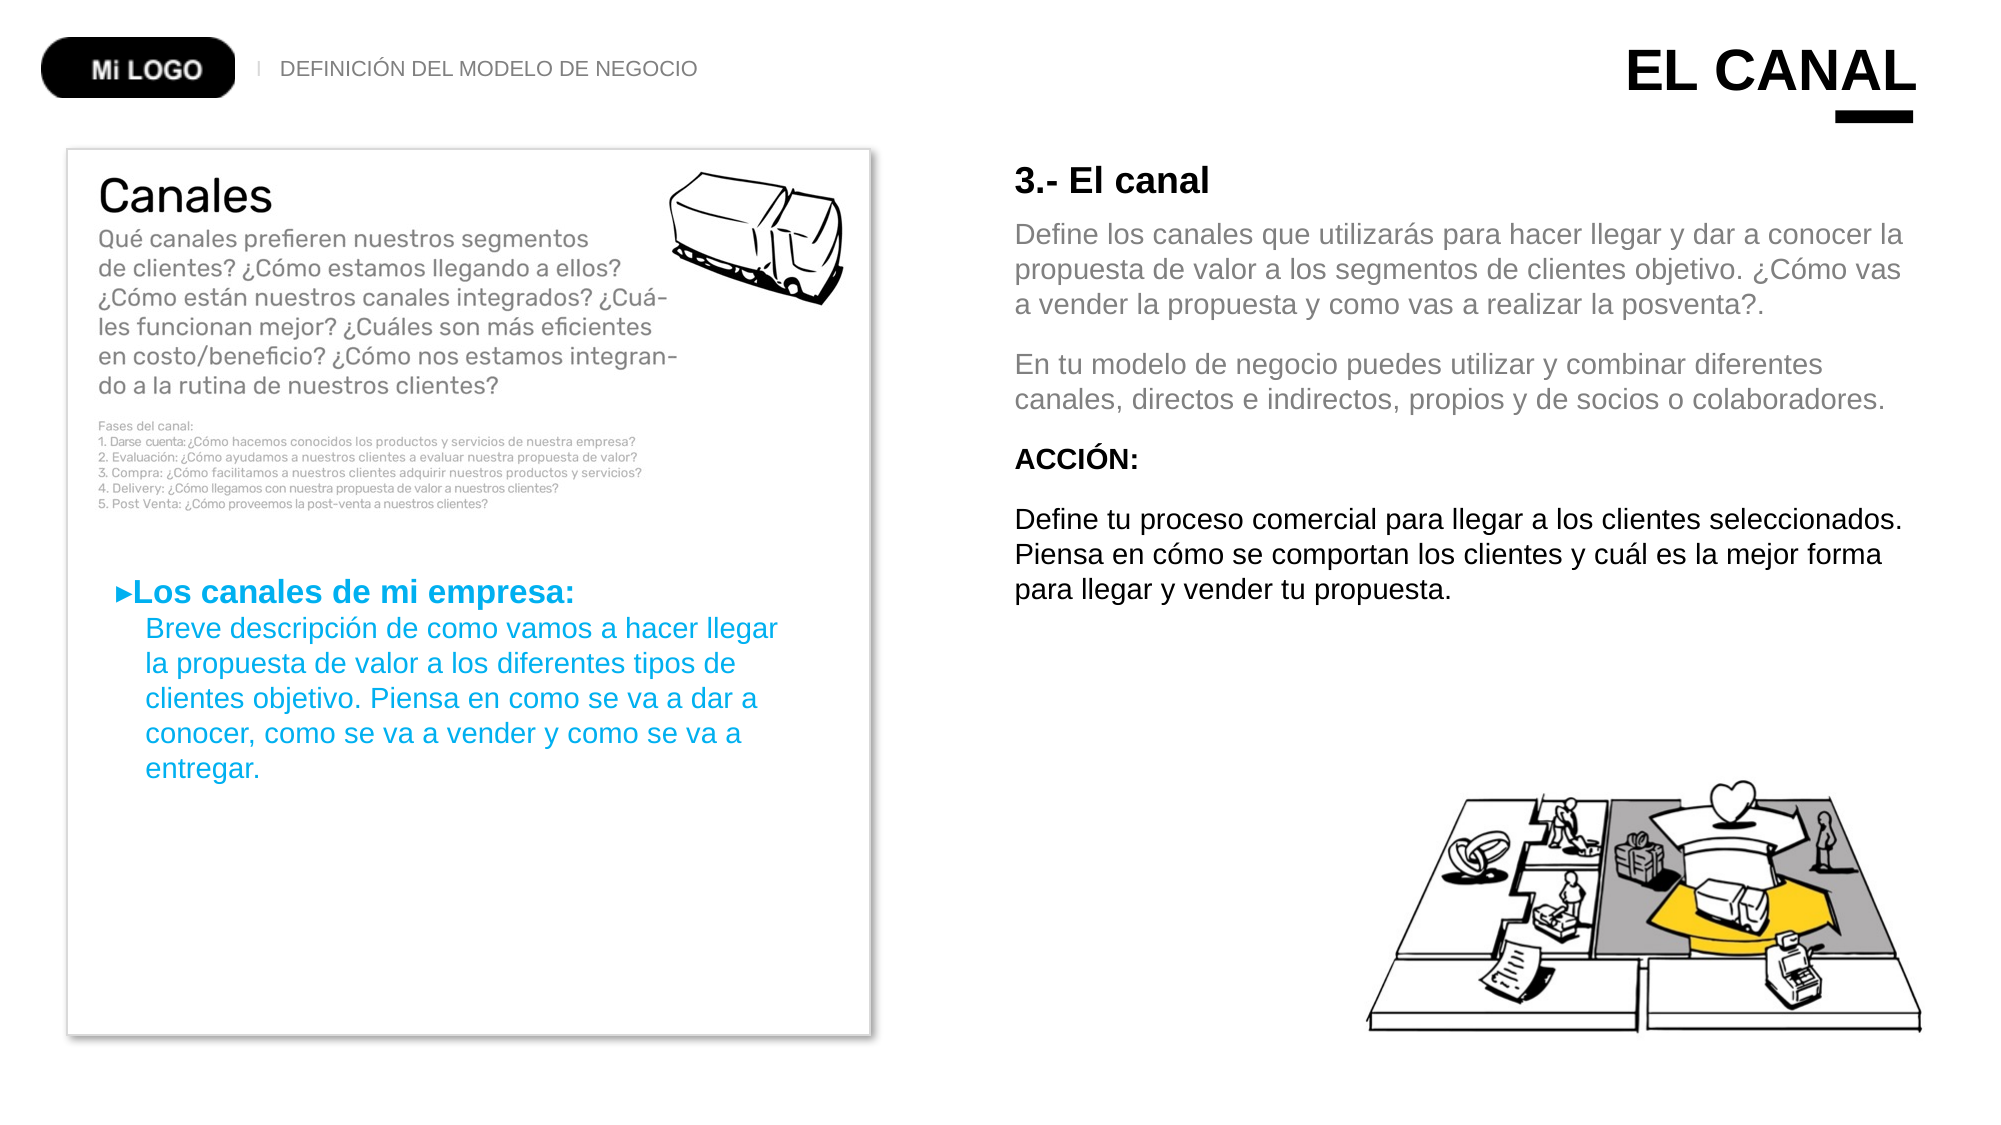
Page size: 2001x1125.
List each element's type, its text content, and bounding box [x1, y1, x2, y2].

picture [234, 625, 241, 636]
picture [472, 625, 477, 637]
picture [487, 625, 494, 636]
picture [463, 625, 468, 637]
text_box Define los canales que utilizarás para hacer llegar y dar a conocer la propuesta de valor a los segmentos de clientes objetivo. ¿Cómo vas a vender la propuesta y como vas a realizar la posventa?. En tu modelo de negocio puedes utilizar y combinar diferentes canales, directos e indirectos, propios y de socios o colaboradores. ACCIÓN: Define tu proceso comercial para llegar a los clientes seleccionados. Piensa en cómo se comportan los clientes y cuál es la mejor forma para llegar y vender tu propuesta. [999, 207, 1933, 613]
picture [630, 625, 636, 637]
text_box EL CANAL [1197, 24, 1933, 110]
picture [350, 625, 357, 636]
picture [551, 625, 557, 637]
picture [367, 625, 373, 637]
text_box [66, 148, 871, 1036]
picture [391, 625, 397, 636]
picture [446, 625, 453, 636]
picture [1340, 720, 1961, 1101]
picture [740, 625, 747, 635]
text_box 3.- El canal [999, 148, 2000, 209]
text_box ▸Los canales de mi empresa: Breve descripción de como vamos a hacer llegar la propuesta de valor a los diferentes tipos de clientes objetivo. Piensa en como se va a dar a conocer, como se va a vender y como se va a entregar. [101, 637, 805, 792]
picture [57, 37, 236, 98]
picture [313, 625, 320, 636]
text_box [1834, 109, 1914, 124]
picture [151, 629, 160, 635]
picture [70, 152, 862, 637]
picture [566, 625, 573, 636]
picture [542, 625, 548, 637]
